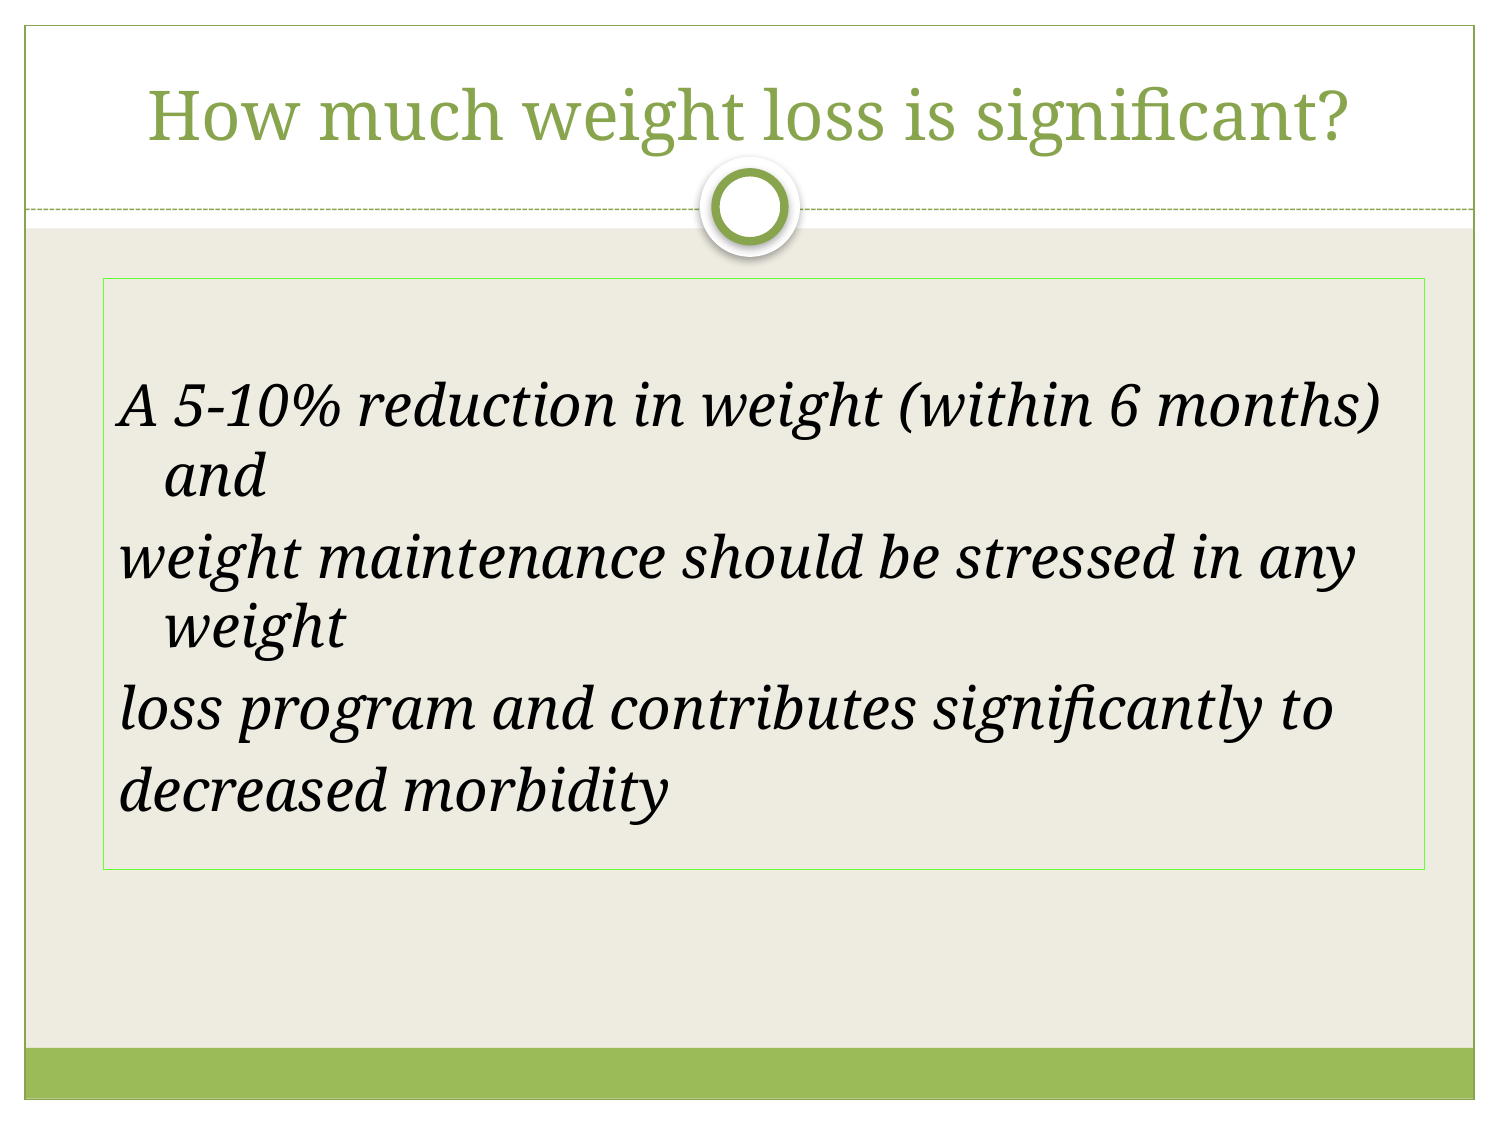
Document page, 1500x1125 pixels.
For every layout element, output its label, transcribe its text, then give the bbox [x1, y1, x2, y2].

list A 5-10% reduction in weight (within 6 months) and weight maintenance should be stressed in any weight loss program and contributes significantly to decreased morbidity [103, 278, 1425, 870]
title How much weight loss is significant? [49, 37, 1450, 162]
